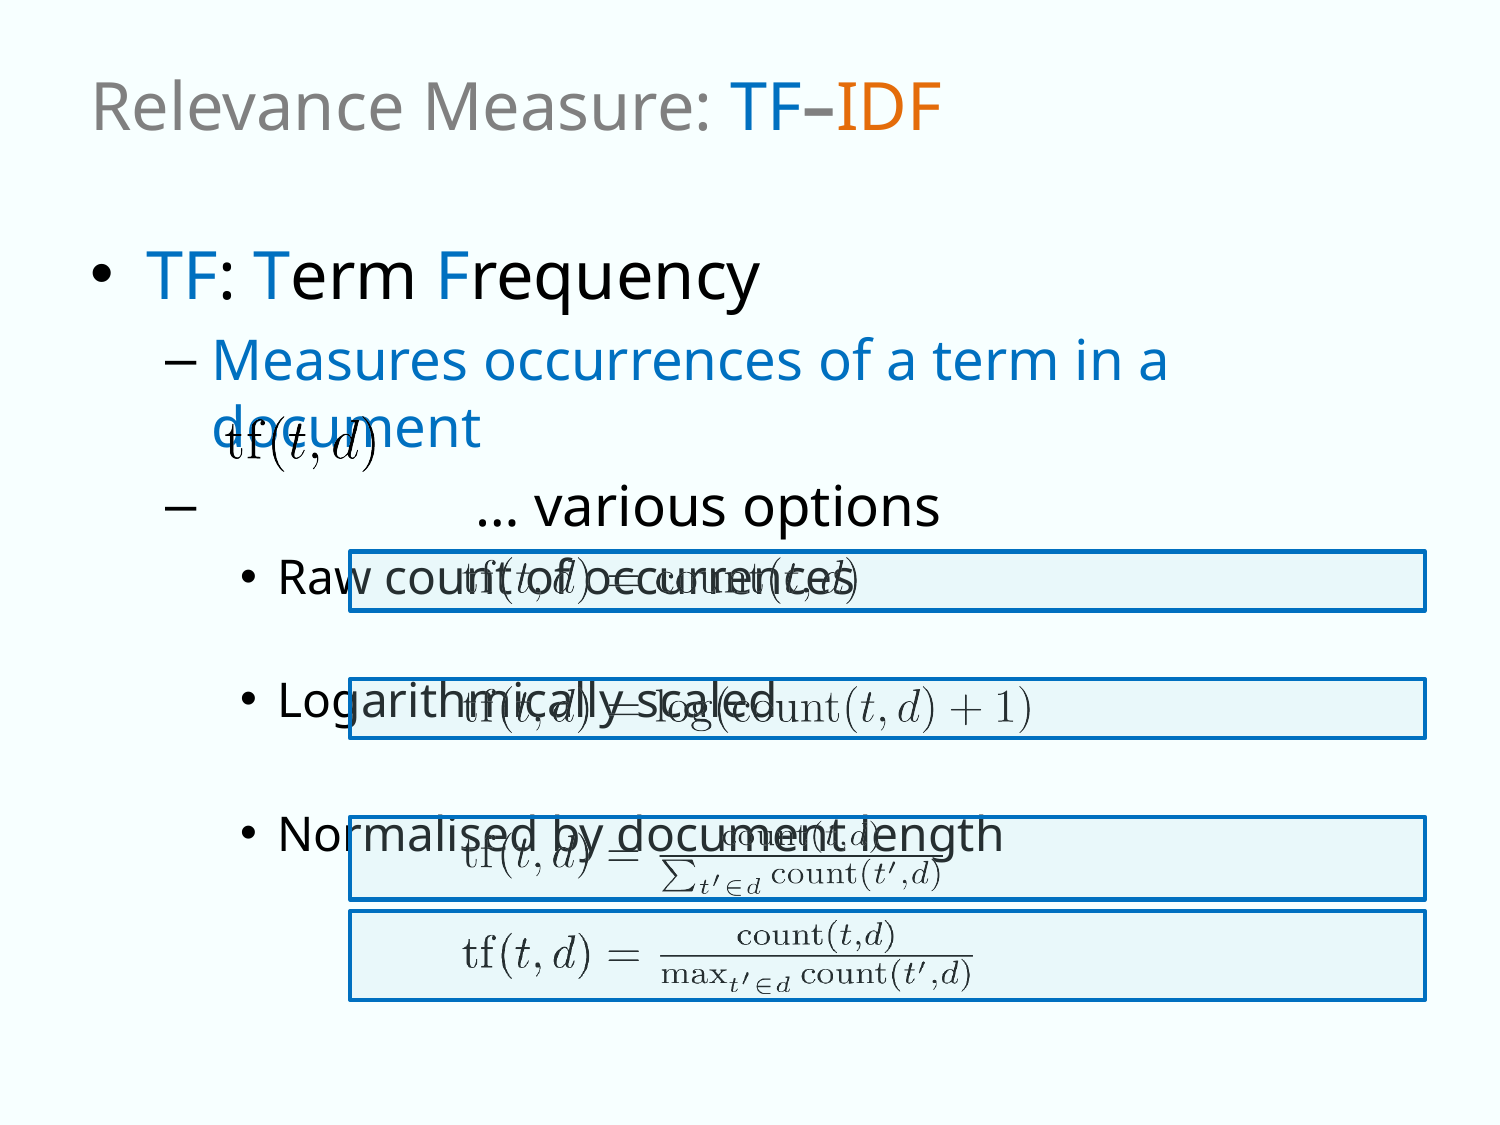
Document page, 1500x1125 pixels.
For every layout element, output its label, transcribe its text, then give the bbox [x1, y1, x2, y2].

list TF: Term Frequency Measures occurrences of a term in a document … various options Raw count of occurrences Logarithmically scaled Normalised by document length A combination / something else  [75, 224, 1425, 1125]
picture [225, 416, 376, 472]
picture [462, 820, 943, 896]
text_box [348, 909, 1427, 1002]
picture [462, 920, 973, 994]
picture [462, 557, 857, 605]
text_box [348, 815, 1427, 902]
title Relevance Measure: TF–IDF [75, 45, 1425, 163]
text_box [348, 549, 1427, 613]
text_box [348, 677, 1427, 740]
picture [462, 686, 1030, 734]
